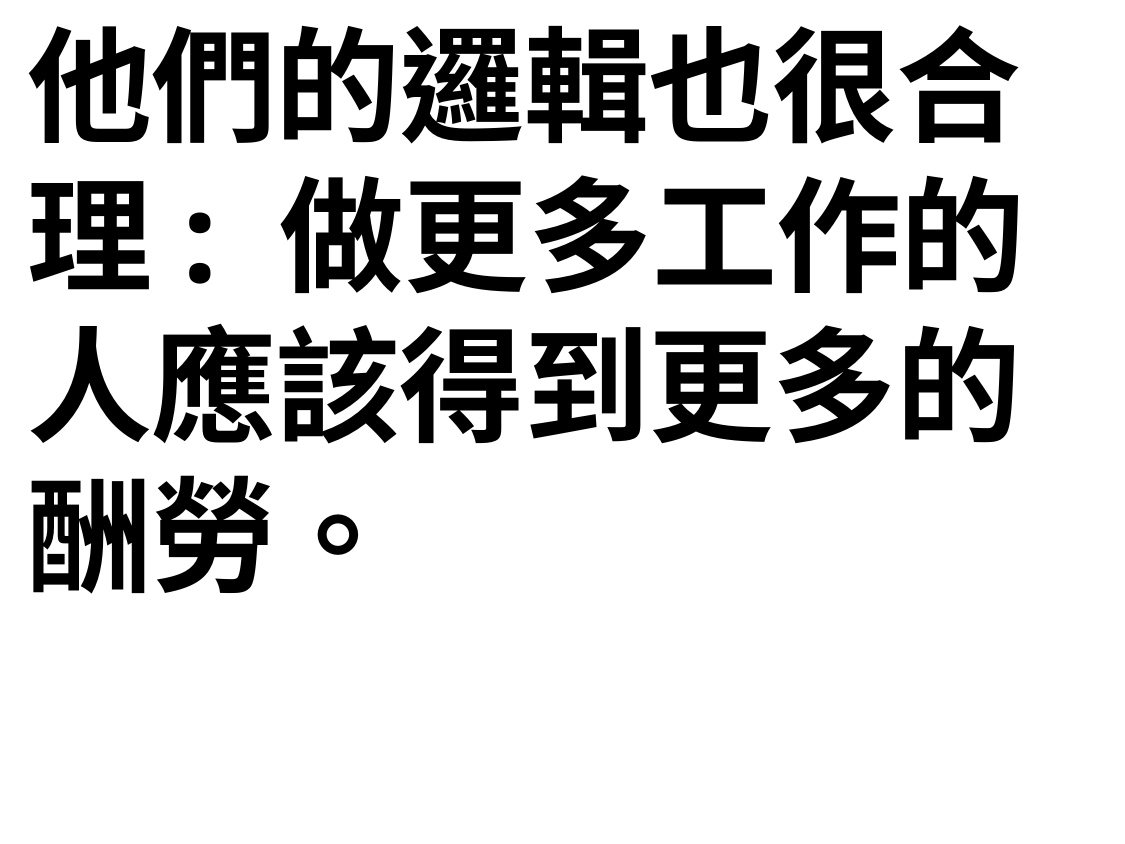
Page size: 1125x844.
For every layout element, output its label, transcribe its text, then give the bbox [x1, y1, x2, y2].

text_box 他們的邏輯也很合理: 做更多工作的人應該得到更多的酬勞。 [12, 0, 1113, 615]
